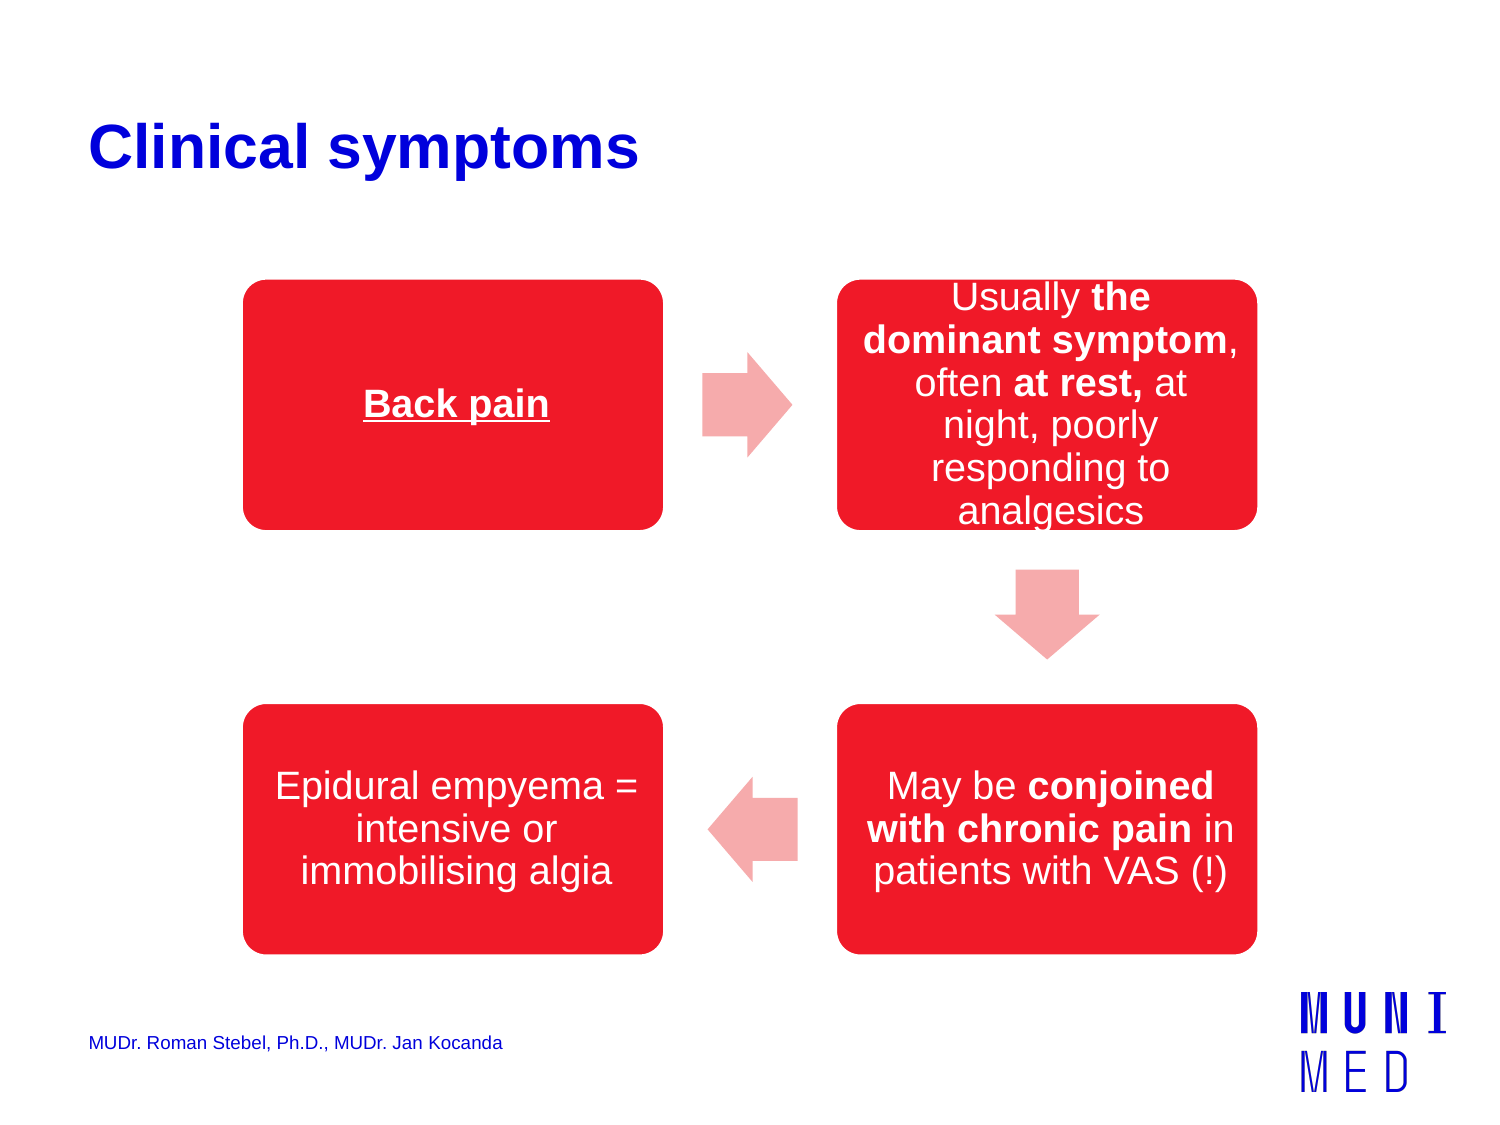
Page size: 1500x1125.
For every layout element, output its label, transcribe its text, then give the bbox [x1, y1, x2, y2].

footer MUDr. Roman Stebel, Ph.D., MUDr. Jan Kocanda [88, 1021, 1063, 1063]
picture [1301, 992, 1446, 1092]
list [88, 277, 1412, 957]
title Clinical symptoms [88, 118, 1412, 193]
